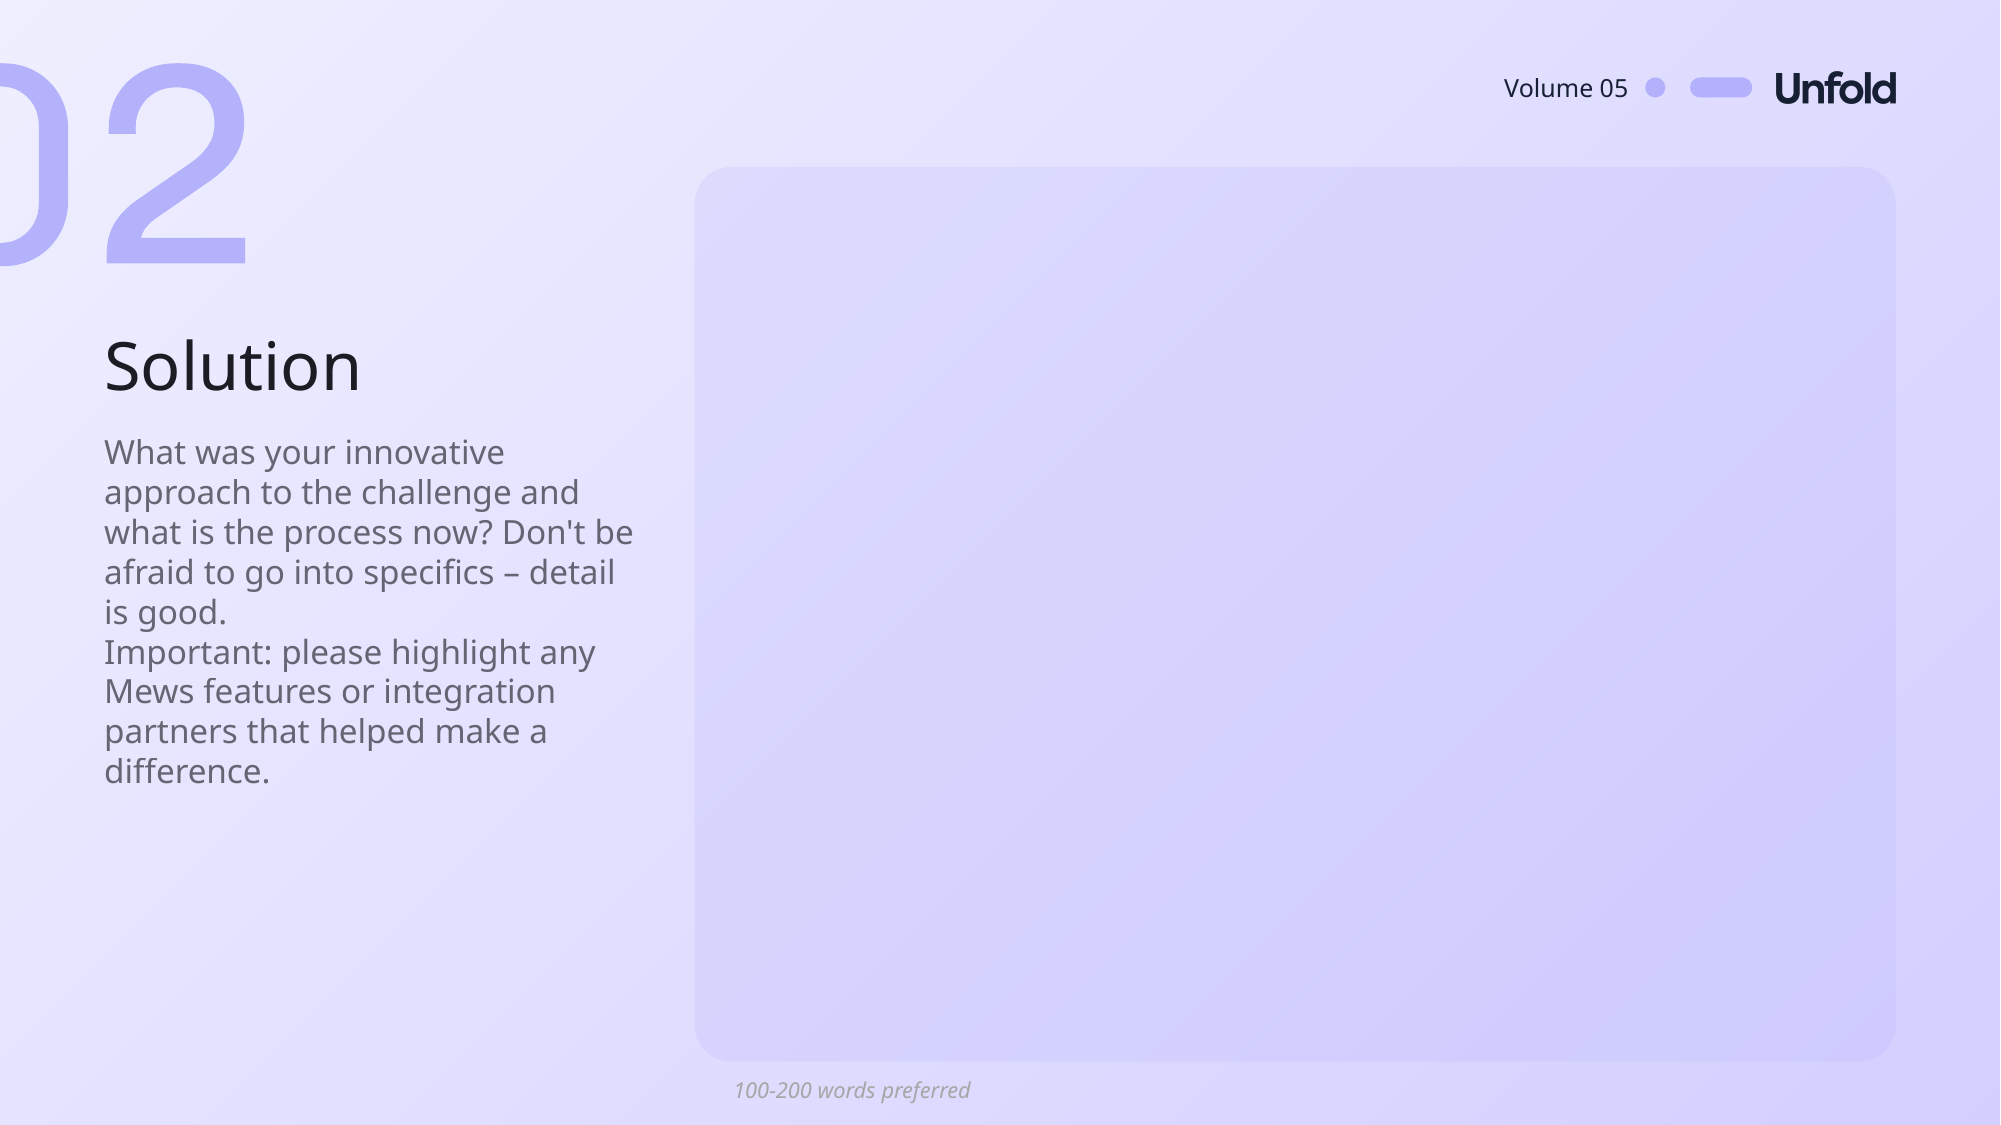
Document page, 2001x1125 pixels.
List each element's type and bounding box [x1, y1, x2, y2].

picture [1776, 71, 1896, 104]
